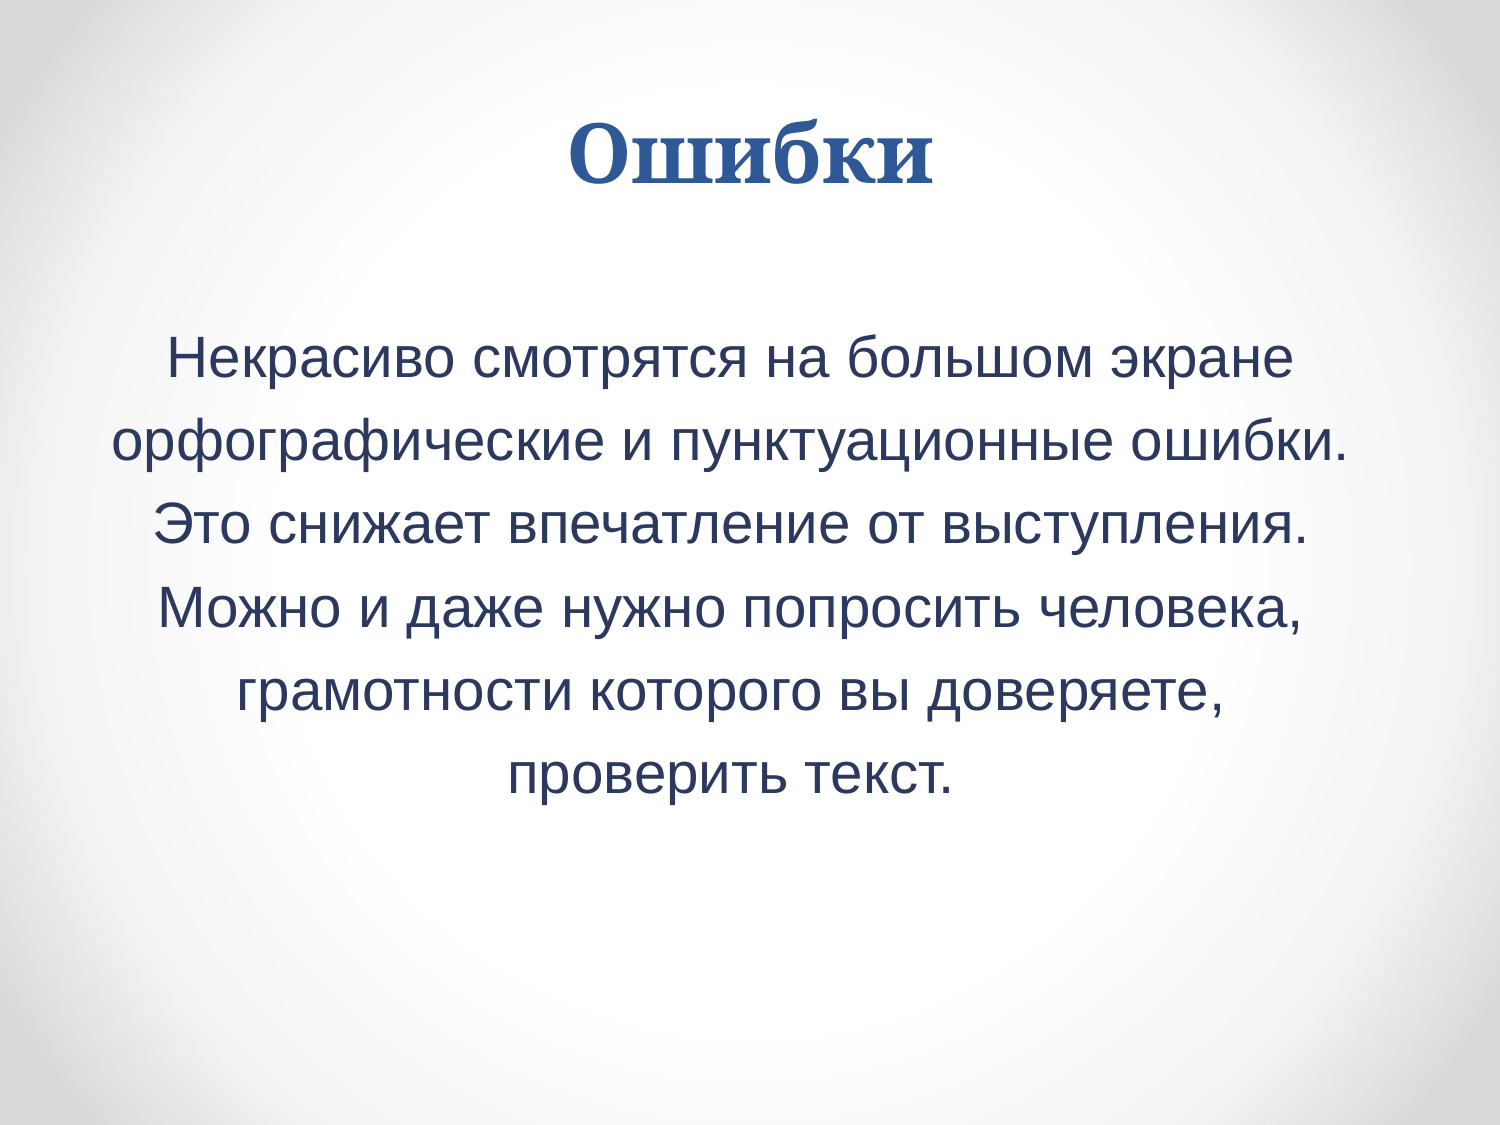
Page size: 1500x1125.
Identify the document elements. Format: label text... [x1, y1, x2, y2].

list Некрасиво смотрятся на большом экране орфографические и пунктуационные ошибки. Это снижает впечатление от выступления. Можно и даже нужно попросить человека, грамотности которого вы доверяете, проверить текст. [75, 297, 1388, 882]
title Ошибки [75, 0, 1425, 208]
picture [0, 0, 1500, 1125]
